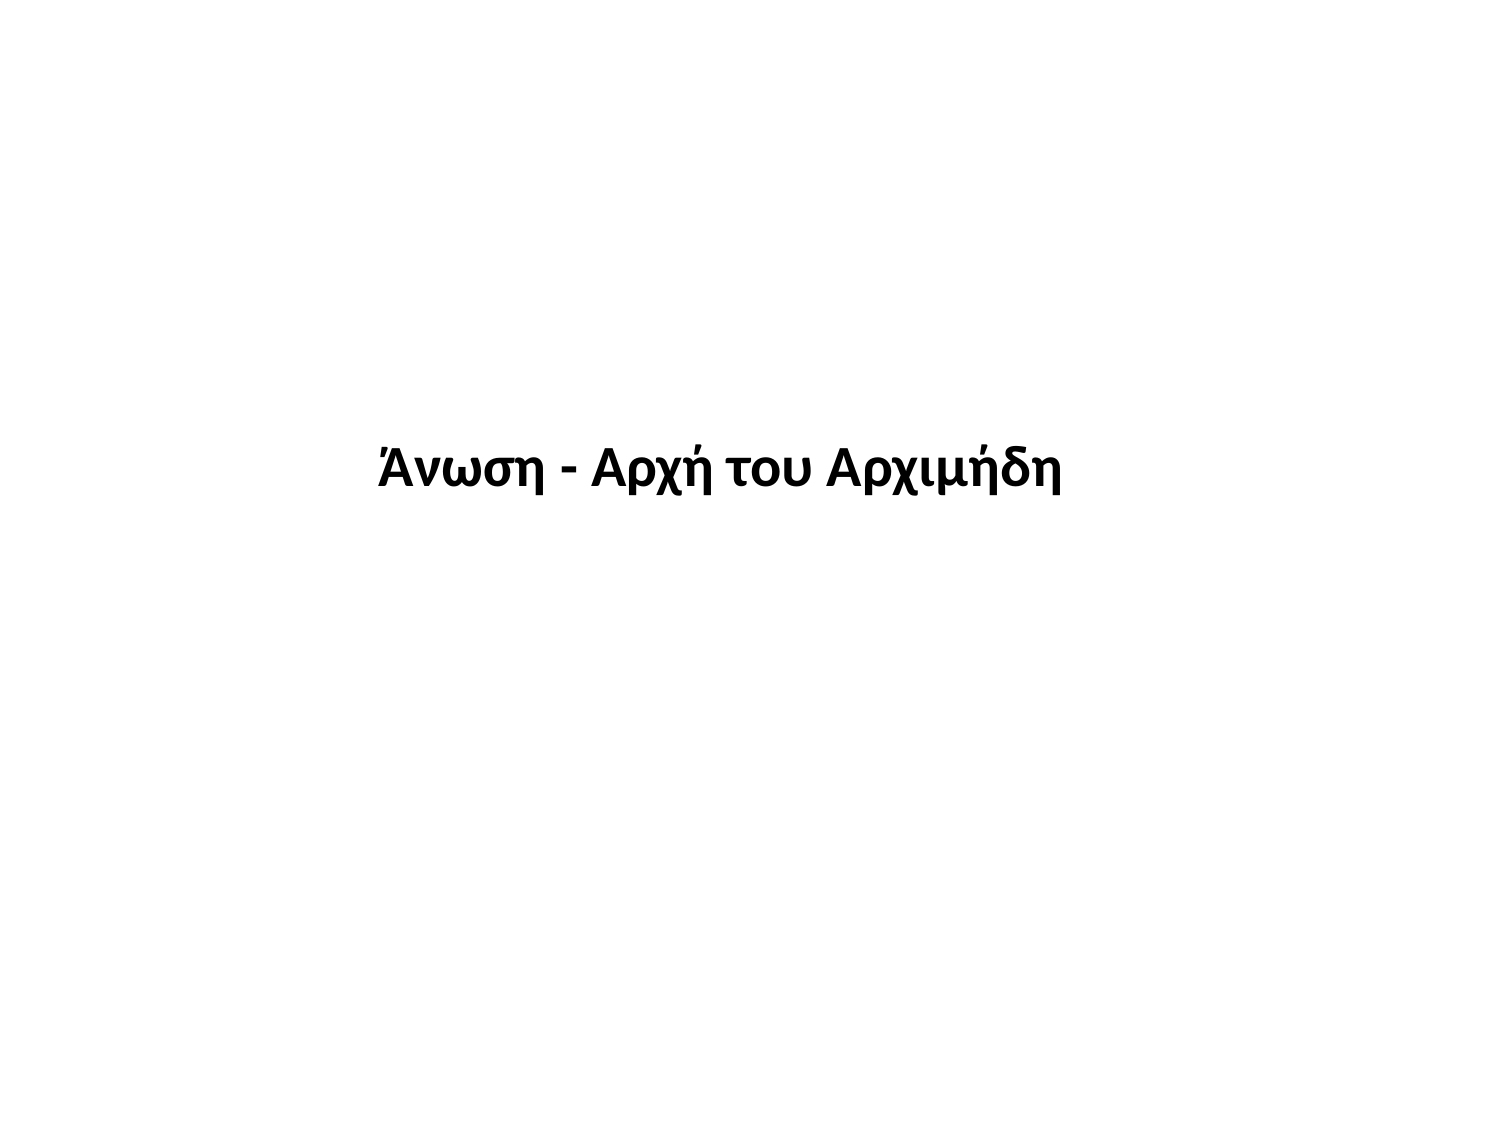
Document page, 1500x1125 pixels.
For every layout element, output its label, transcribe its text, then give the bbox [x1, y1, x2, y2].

text_box Άνωση - Αρχή του Αρχιμήδη [352, 420, 1078, 506]
